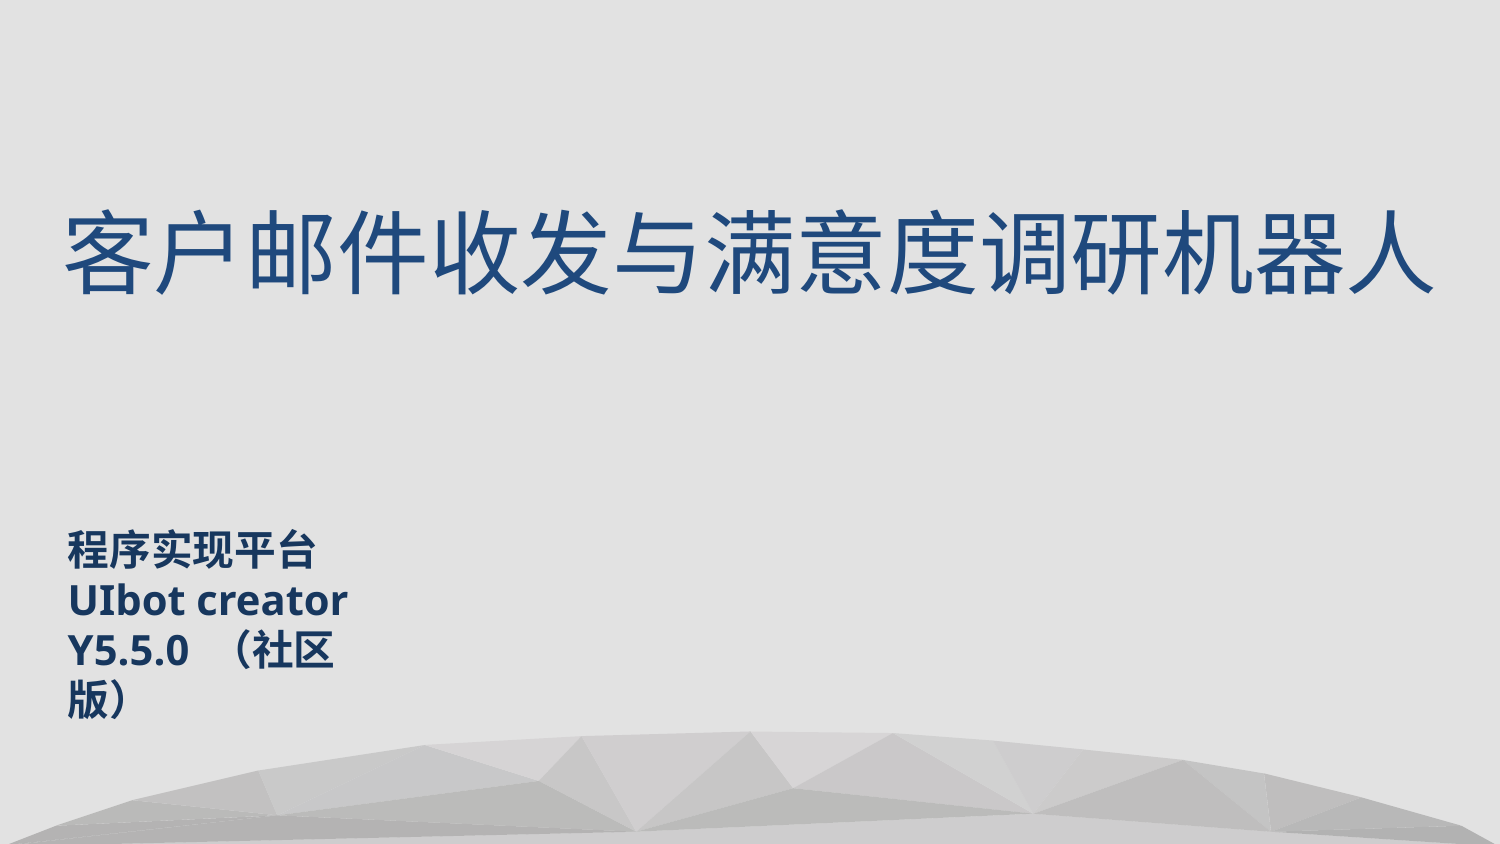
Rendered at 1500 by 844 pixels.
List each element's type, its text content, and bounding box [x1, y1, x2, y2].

text_box 客户邮件收发与满意度调研机器人 [47, 188, 797, 313]
text_box 程序实现平台 UIbot creator Y5.5.0 （社区版） [52, 516, 381, 729]
text_box [797, 75, 1478, 729]
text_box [0, 731, 1500, 844]
